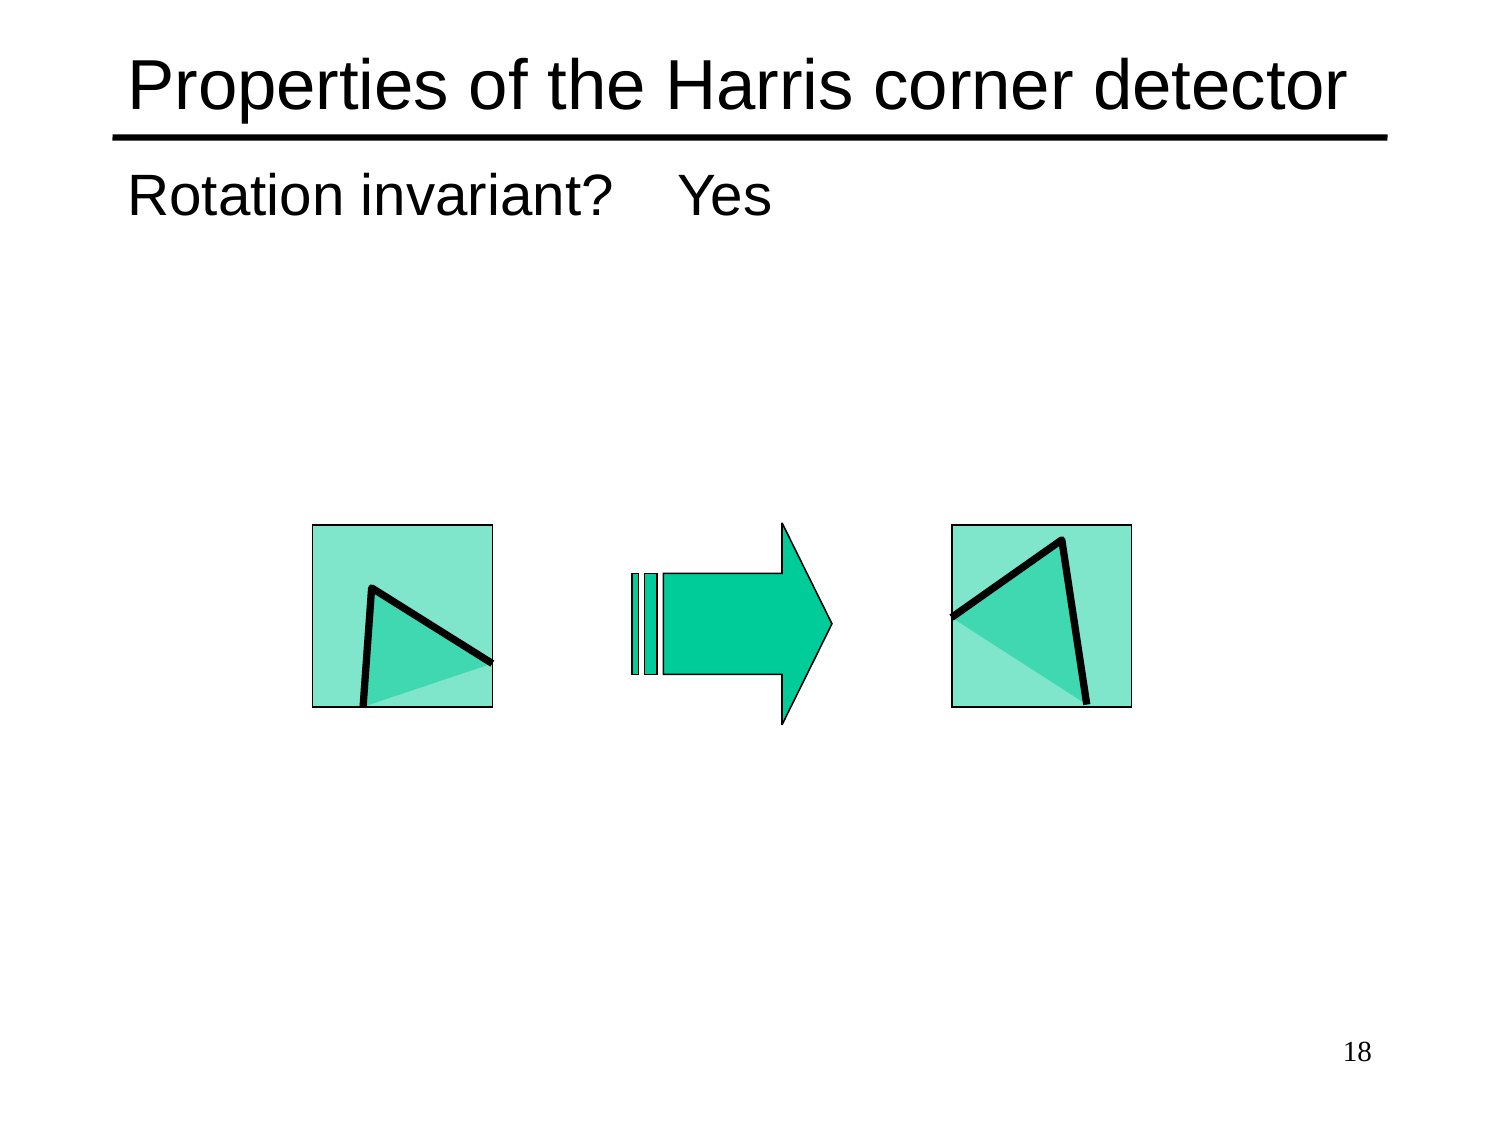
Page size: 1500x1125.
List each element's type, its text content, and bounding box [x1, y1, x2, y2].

slide_number 18 [1074, 1024, 1388, 1101]
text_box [312, 522, 1132, 726]
list Rotation invariant? [112, 149, 1388, 526]
title Properties of the Harris corner detector [112, 12, 1388, 149]
text_box Yes [662, 149, 975, 235]
